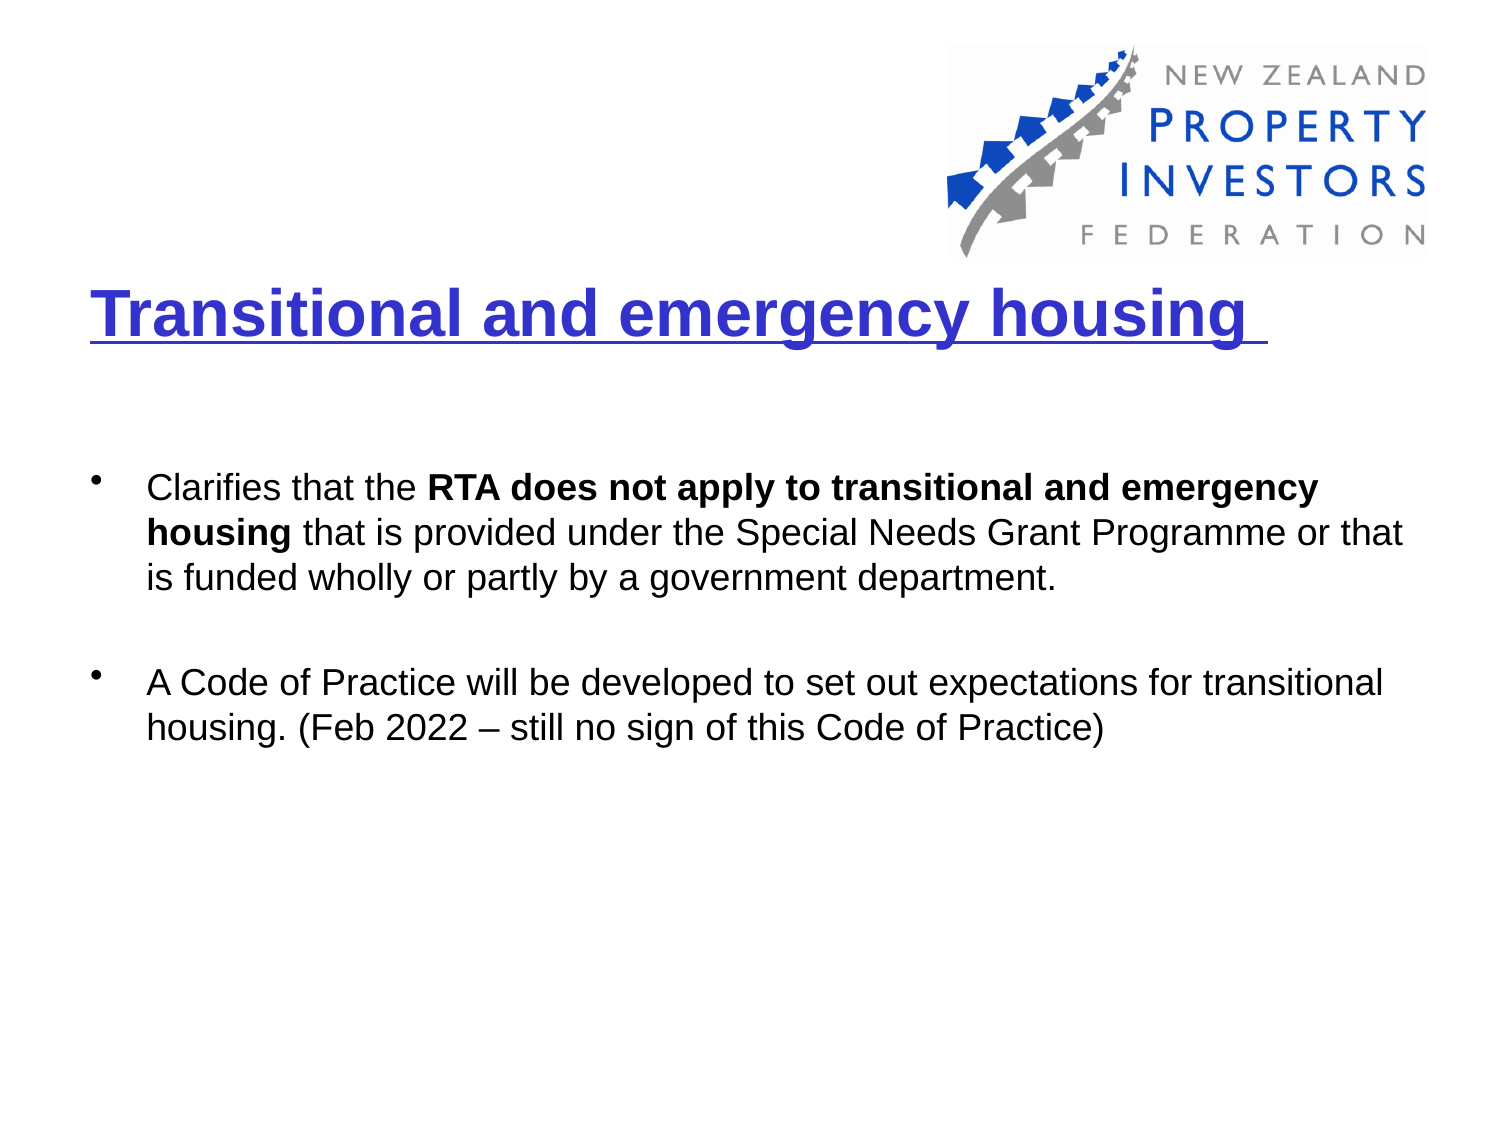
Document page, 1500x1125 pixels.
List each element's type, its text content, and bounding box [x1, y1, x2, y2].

list Transitional and emergency housing Clarifies that the RTA does not apply to transitional and emergency housing that is provided under the Special Needs Grant Programme or that is funded wholly or partly by a government department. A Code of Practice will be developed to set out expectations for transitional housing. (Feb 2022 – still no sign of this Code of Practice) [74, 262, 1426, 1006]
picture [946, 44, 1426, 258]
